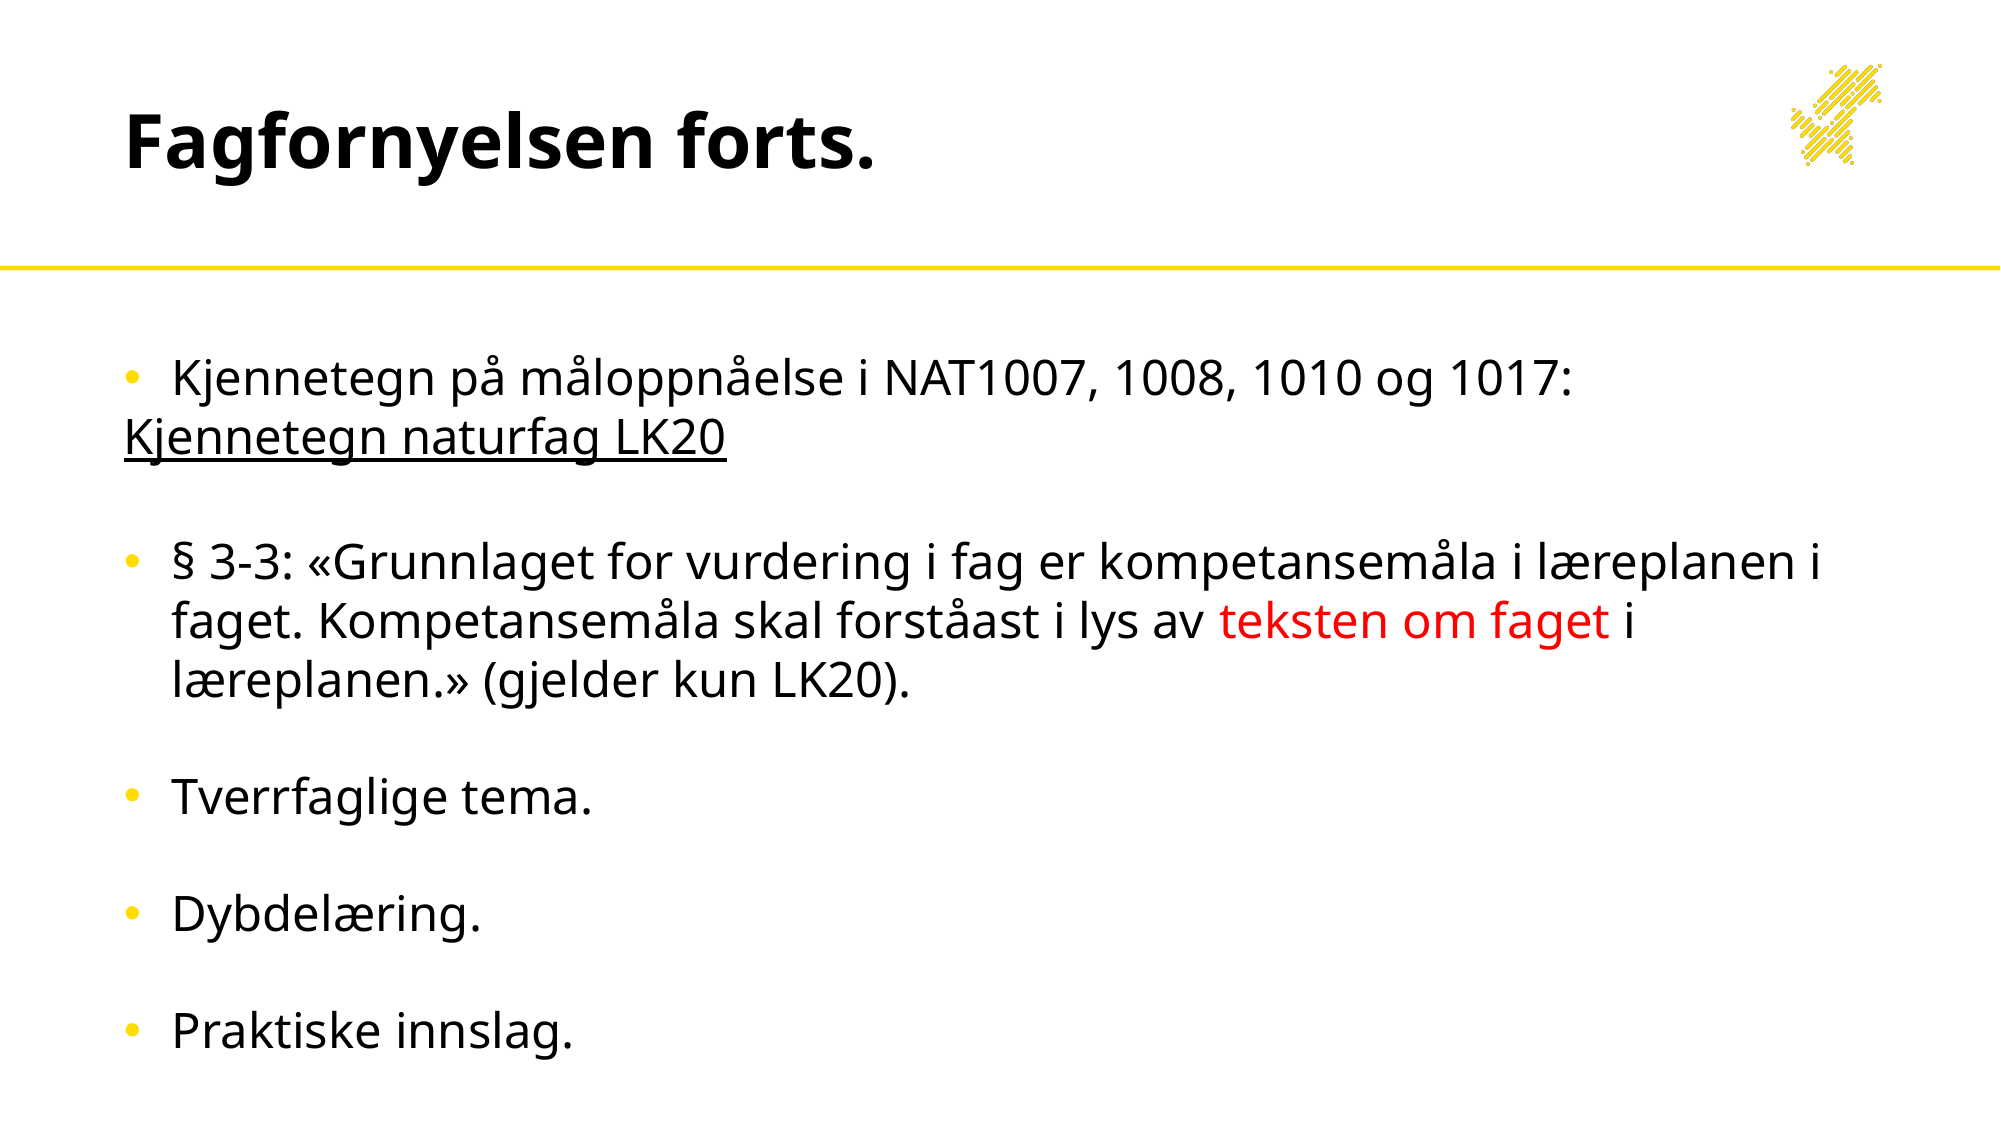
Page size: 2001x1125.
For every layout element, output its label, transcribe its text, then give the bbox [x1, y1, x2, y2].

picture [1791, 64, 1882, 166]
title Fagfornyelsen forts. [123, 53, 1699, 236]
list Kjennetegn på måloppnåelse i NAT1007, 1008, 1010 og 1017:​ Kjennetegn naturfag LK20​ § 3-3: «Grunnlaget for vurdering i fag er kompetansemåla i læreplanen i faget. Kompetansemåla skal forståast i lys av teksten om faget i læreplanen.» (gjelder kun LK20). Tverrfaglige tema. Dybdelæring. Praktiske innslag. [123, 347, 1877, 1059]
